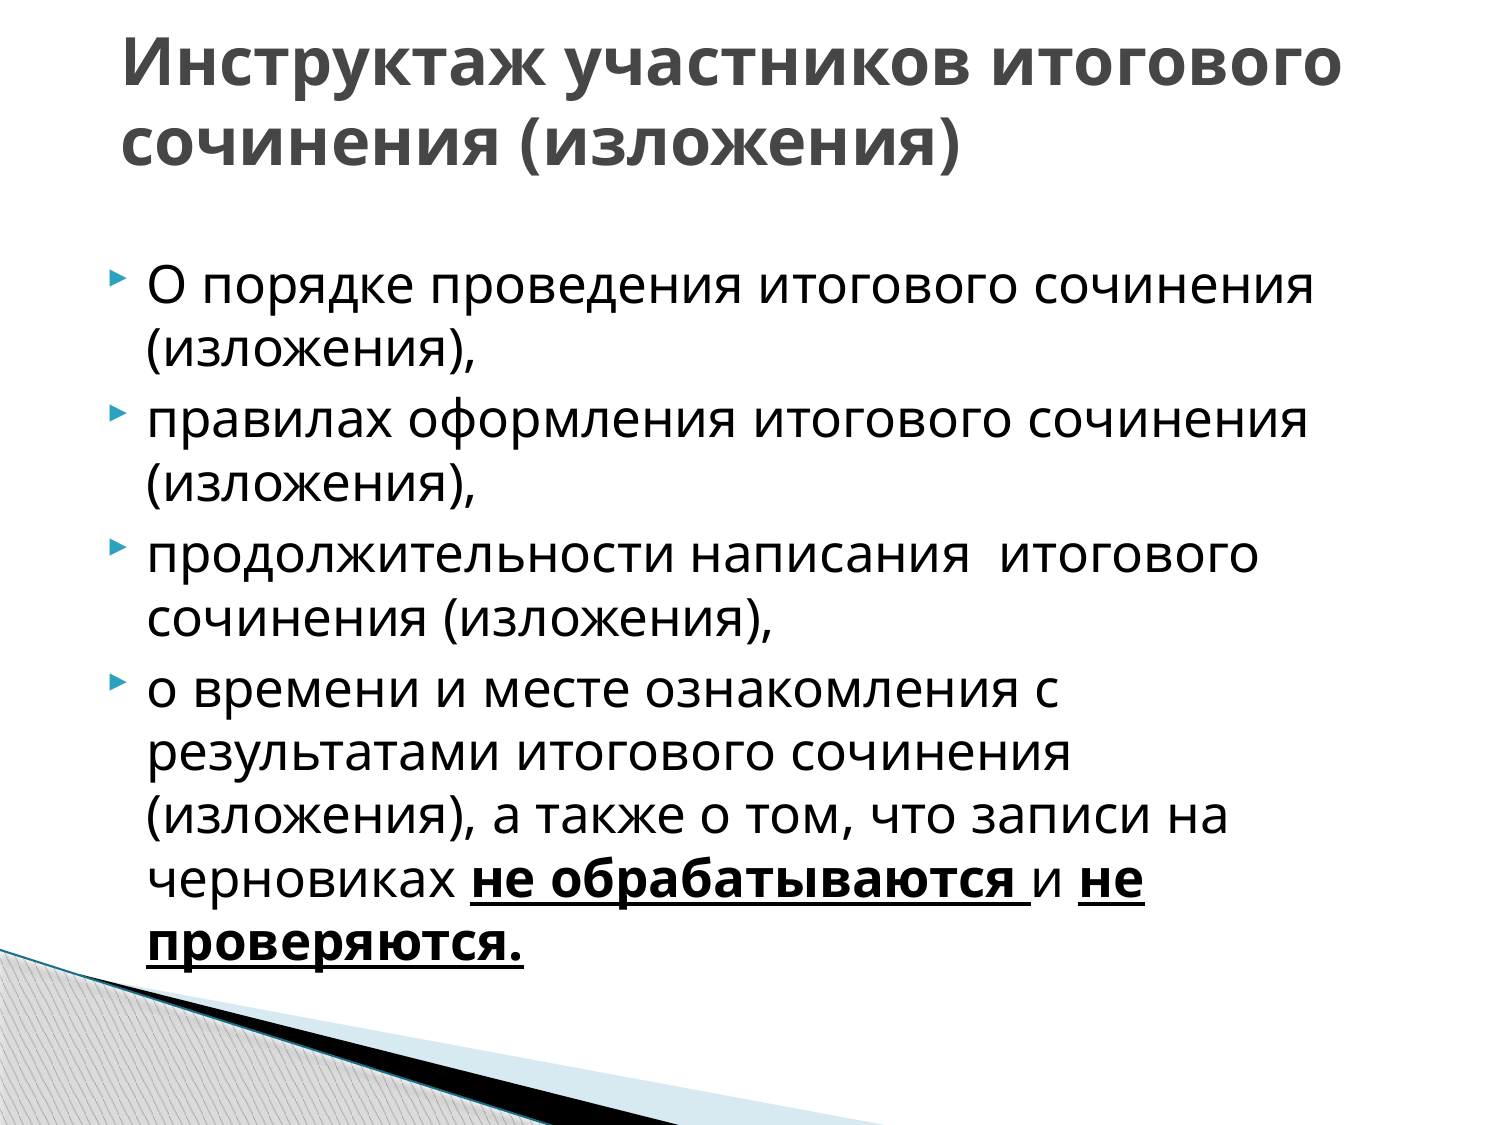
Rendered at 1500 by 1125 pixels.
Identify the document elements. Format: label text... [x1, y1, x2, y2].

list О порядке проведения итогового сочинения (изложения), правилах оформления итогового сочинения (изложения), продолжительности написания итогового сочинения (изложения), о времени и месте ознакомления с результатами итогового сочинения (изложения), а также о том, что записи на черновиках не обрабатываются и не проверяются. [75, 243, 1425, 986]
title Инструктаж участников итогового сочинения (изложения) [75, 45, 1425, 233]
